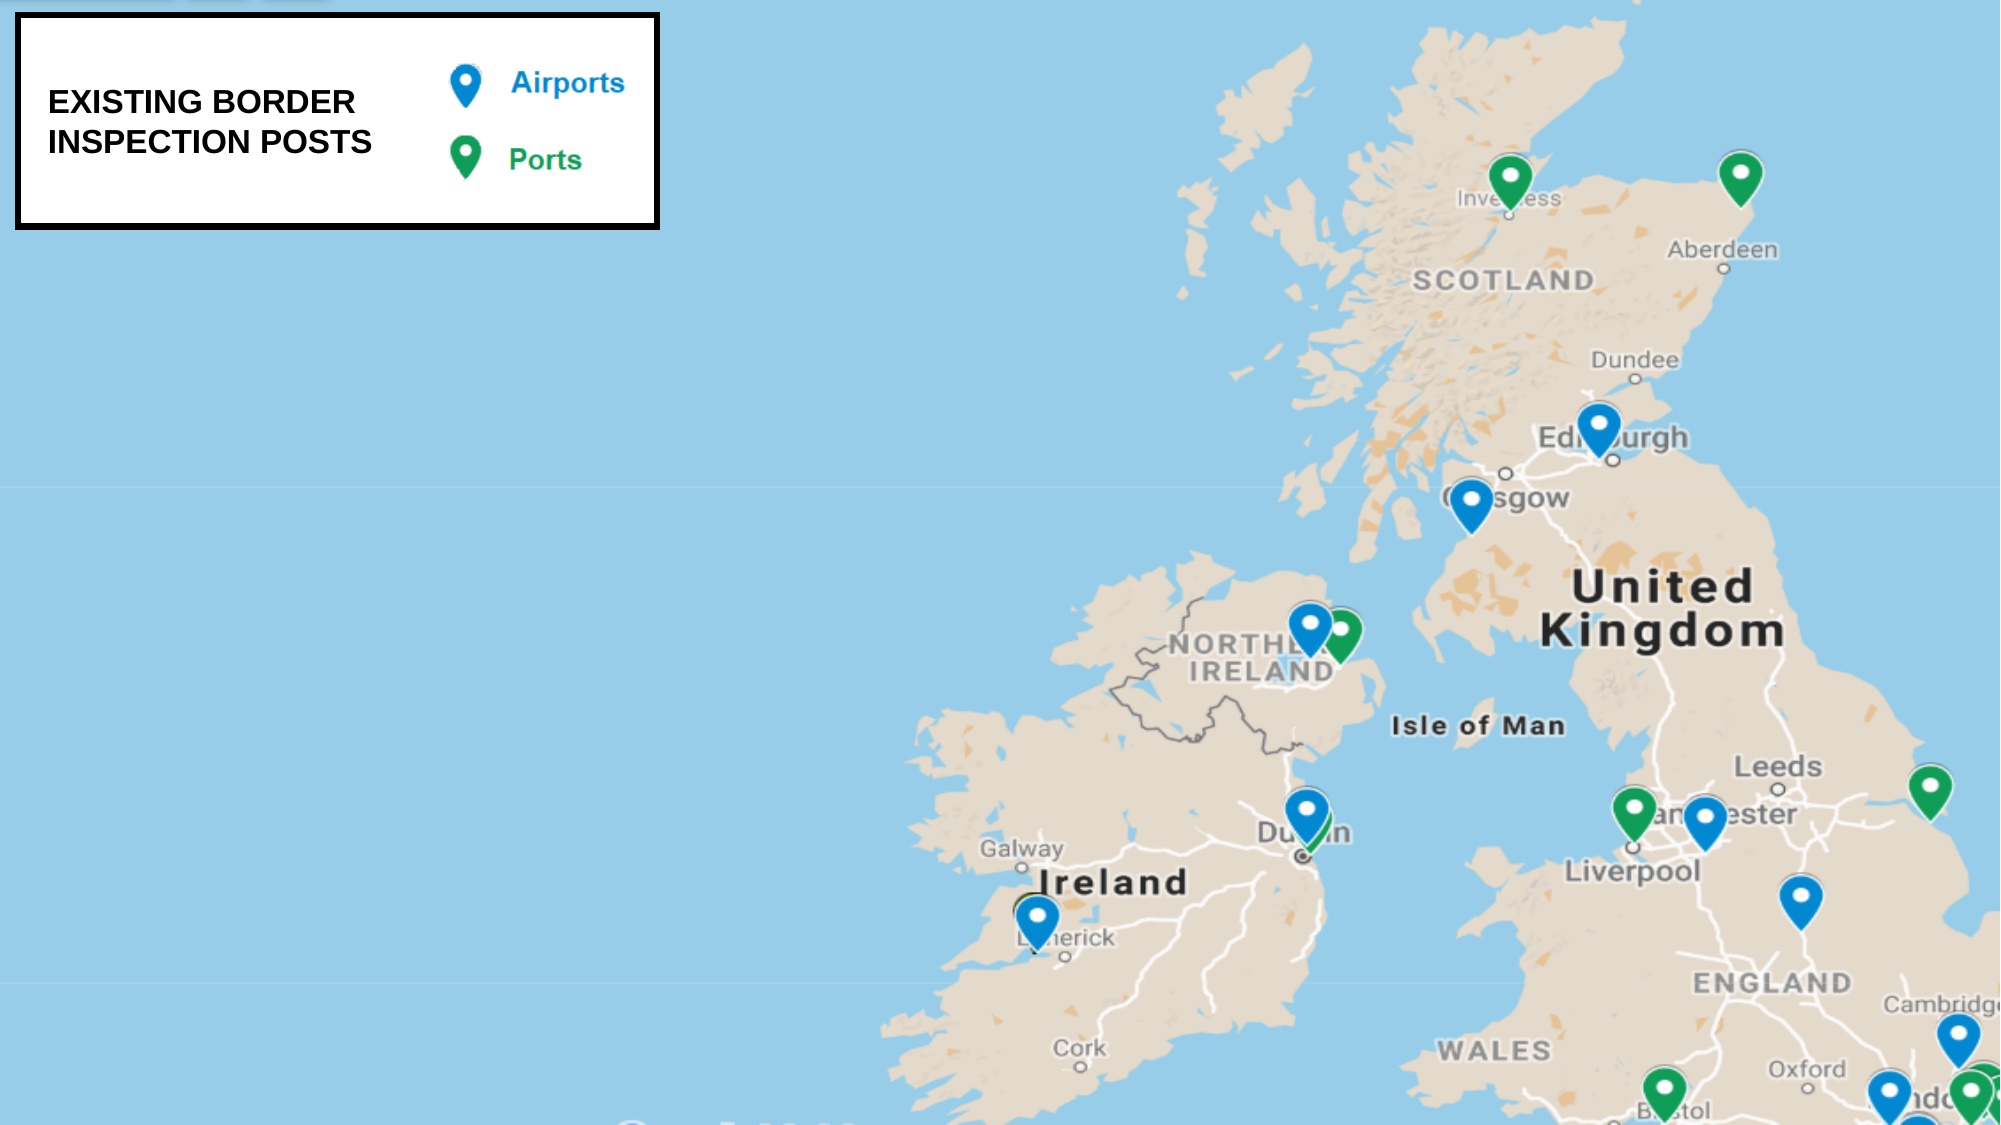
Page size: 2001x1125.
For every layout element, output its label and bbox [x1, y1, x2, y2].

picture [0, 0, 2000, 1125]
text_box [18, 14, 657, 227]
